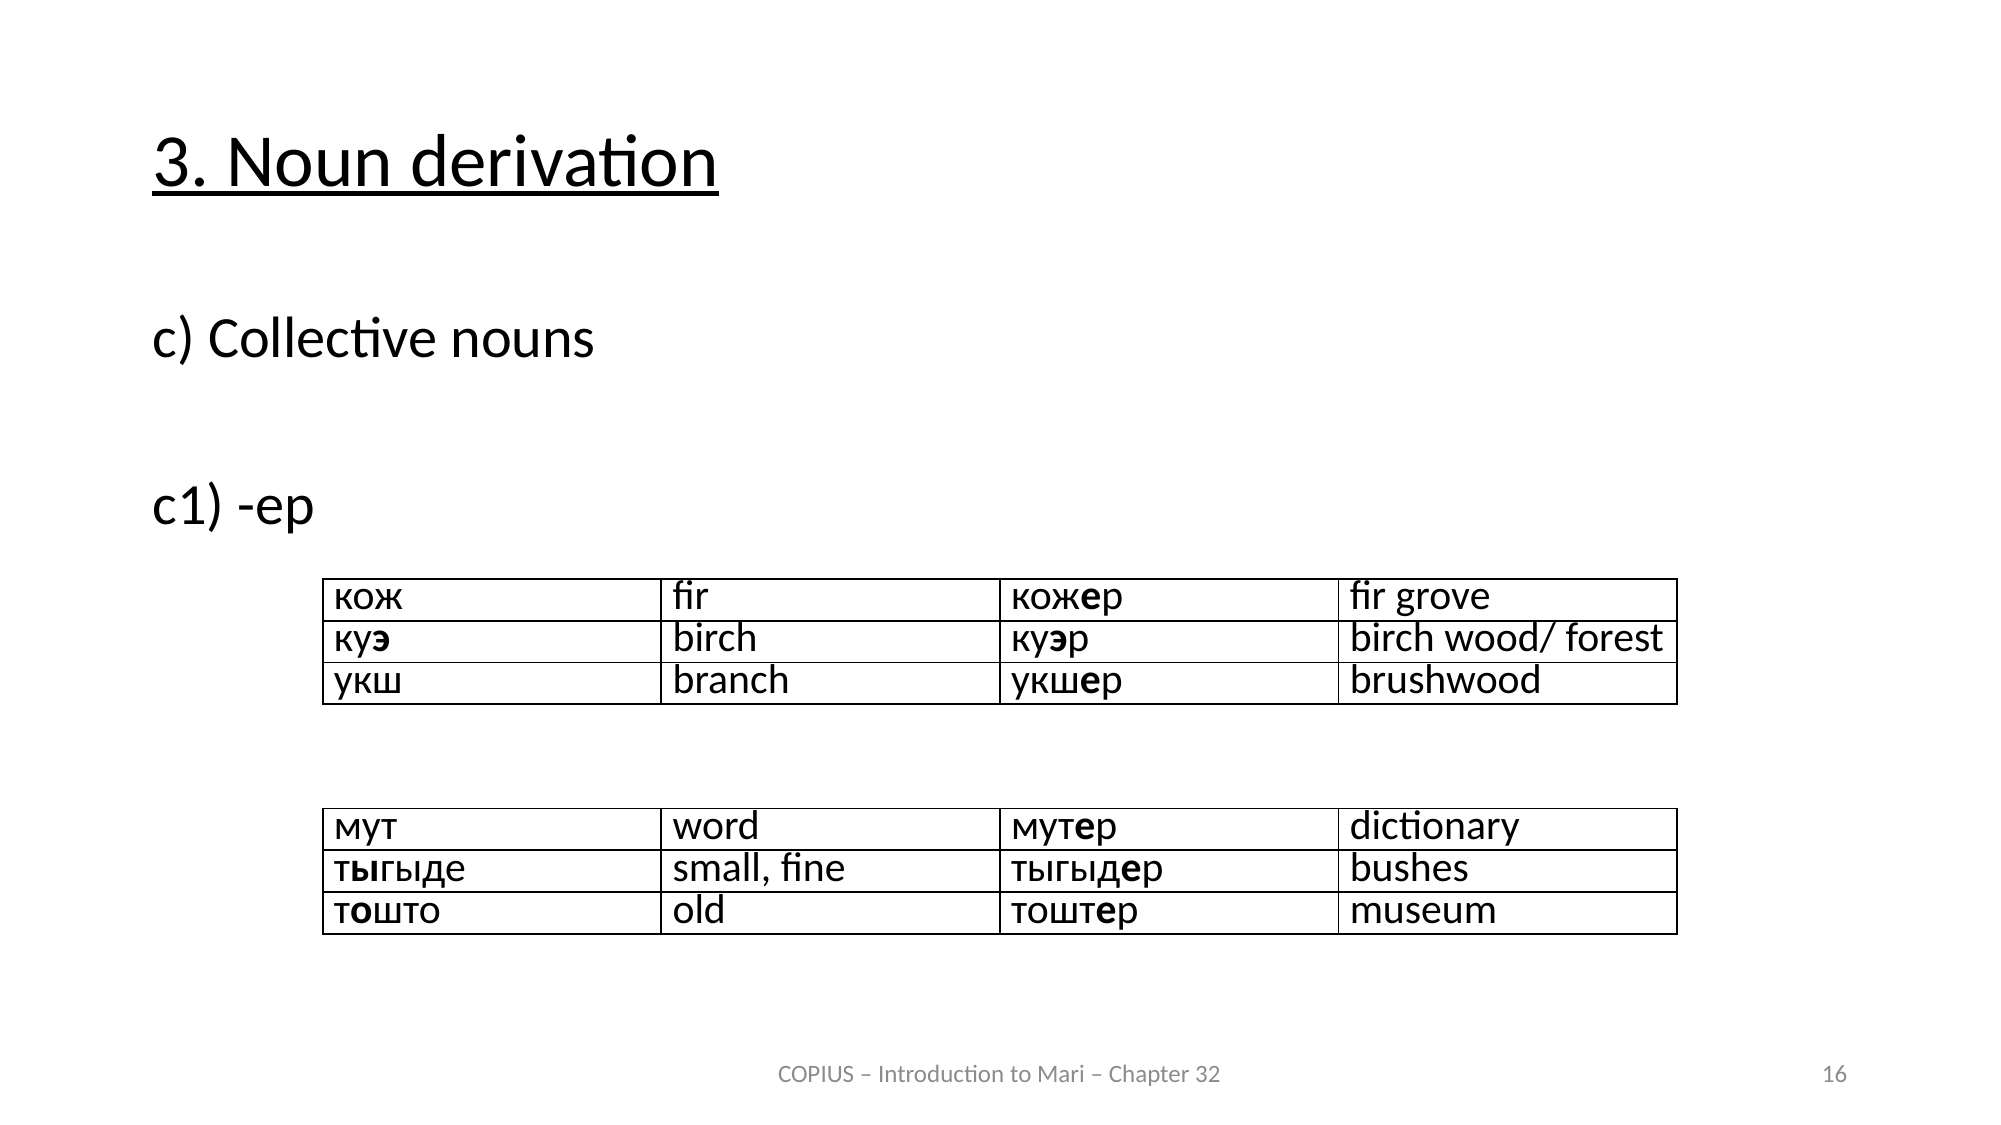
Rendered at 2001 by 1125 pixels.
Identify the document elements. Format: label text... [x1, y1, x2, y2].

table_cell brushwood [1339, 663, 1676, 703]
table_header кожер [1001, 580, 1338, 620]
table_cell museum [1339, 893, 1676, 933]
text_box c) Collective nouns c1) -ер [137, 299, 1863, 1014]
table_cell birch wood/ forest [1339, 622, 1676, 662]
table_header word [662, 809, 999, 849]
table_header мут [324, 809, 660, 849]
table_header fir grove [1339, 580, 1676, 620]
table_cell birch [662, 622, 999, 662]
table_cell тошто [324, 893, 660, 933]
table_cell small, fine [662, 851, 999, 891]
table_cell тоштер [1001, 893, 1338, 933]
table_cell branch [662, 663, 999, 703]
slide_number 16 [1412, 1042, 1863, 1103]
table_header fir [662, 580, 999, 620]
table_cell тыгыдер [1001, 851, 1338, 891]
table_header мутер [1001, 809, 1338, 849]
list 3. Noun derivation [137, 113, 1863, 239]
table_cell куэр [1001, 622, 1338, 662]
table_cell куэ [324, 622, 660, 662]
table_cell old [662, 893, 999, 933]
table_cell укшер [1001, 663, 1338, 703]
table_cell укш [324, 663, 660, 703]
table_header dictionary [1339, 809, 1676, 849]
table_cell тыгыде [324, 851, 660, 891]
table_cell bushes [1339, 851, 1676, 891]
table_header кож [324, 580, 660, 620]
footer COPIUS – Introduction to Mari – Chapter 32 [662, 1042, 1338, 1103]
